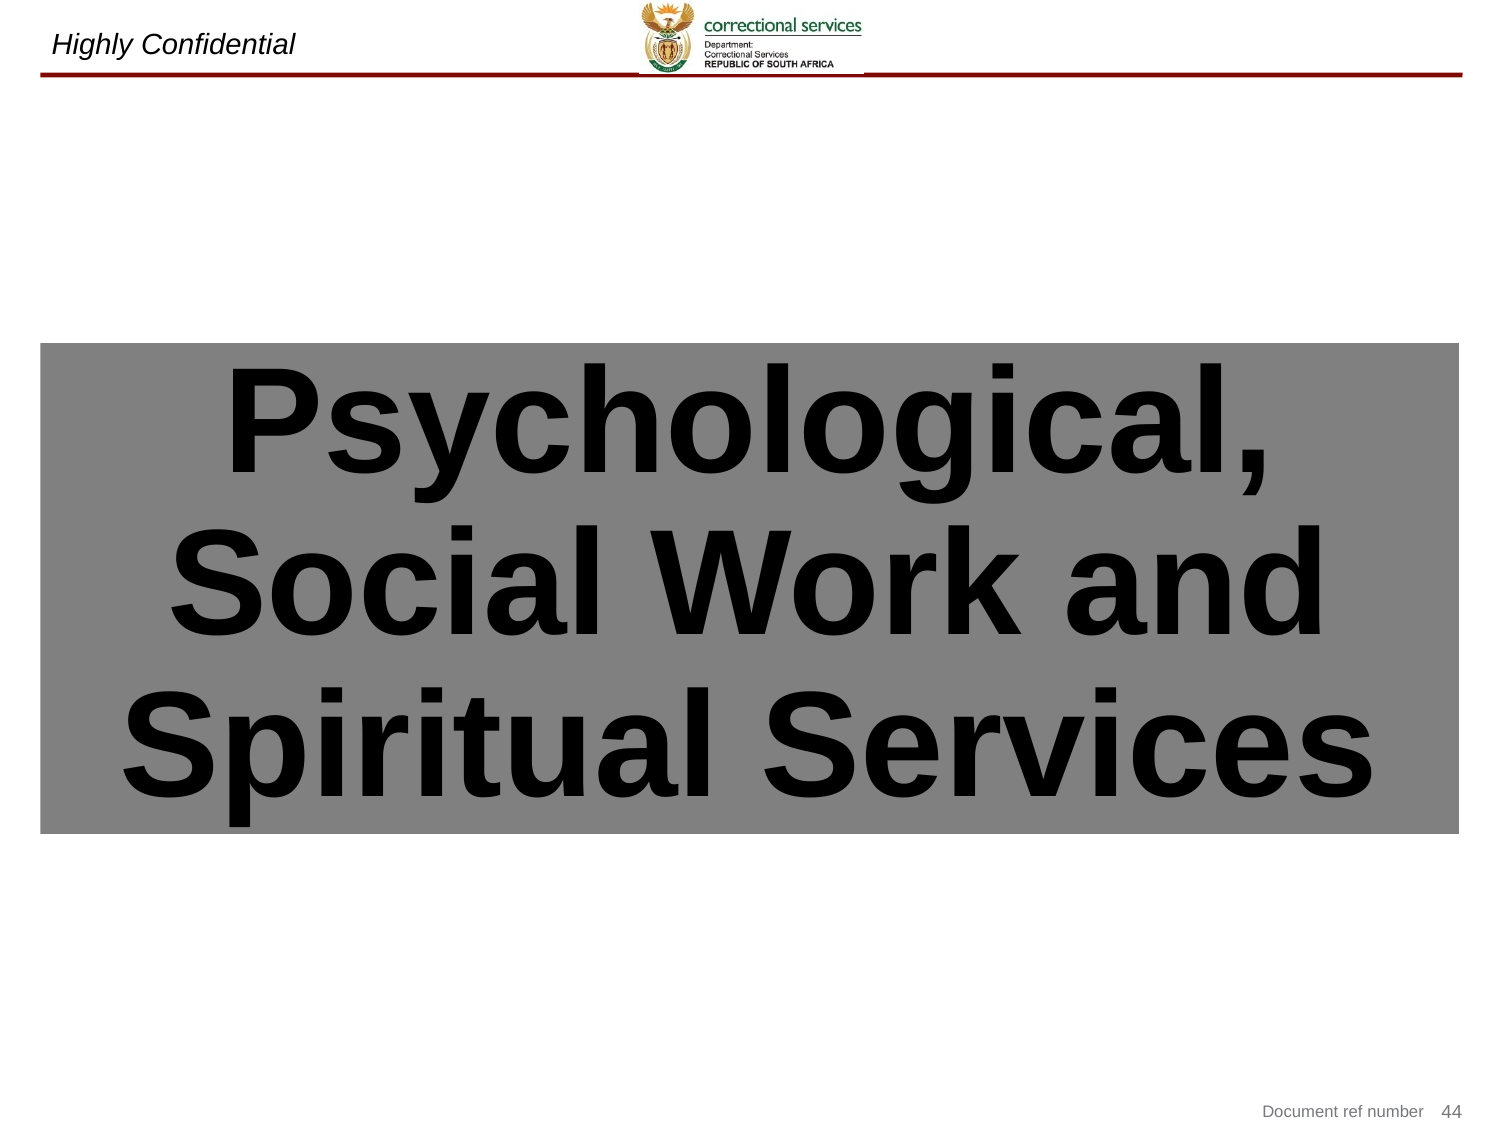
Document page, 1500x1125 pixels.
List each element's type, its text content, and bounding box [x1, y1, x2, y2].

picture [639, 0, 864, 74]
list Psychological, Social Work and Spiritual Services [39, 342, 1460, 835]
